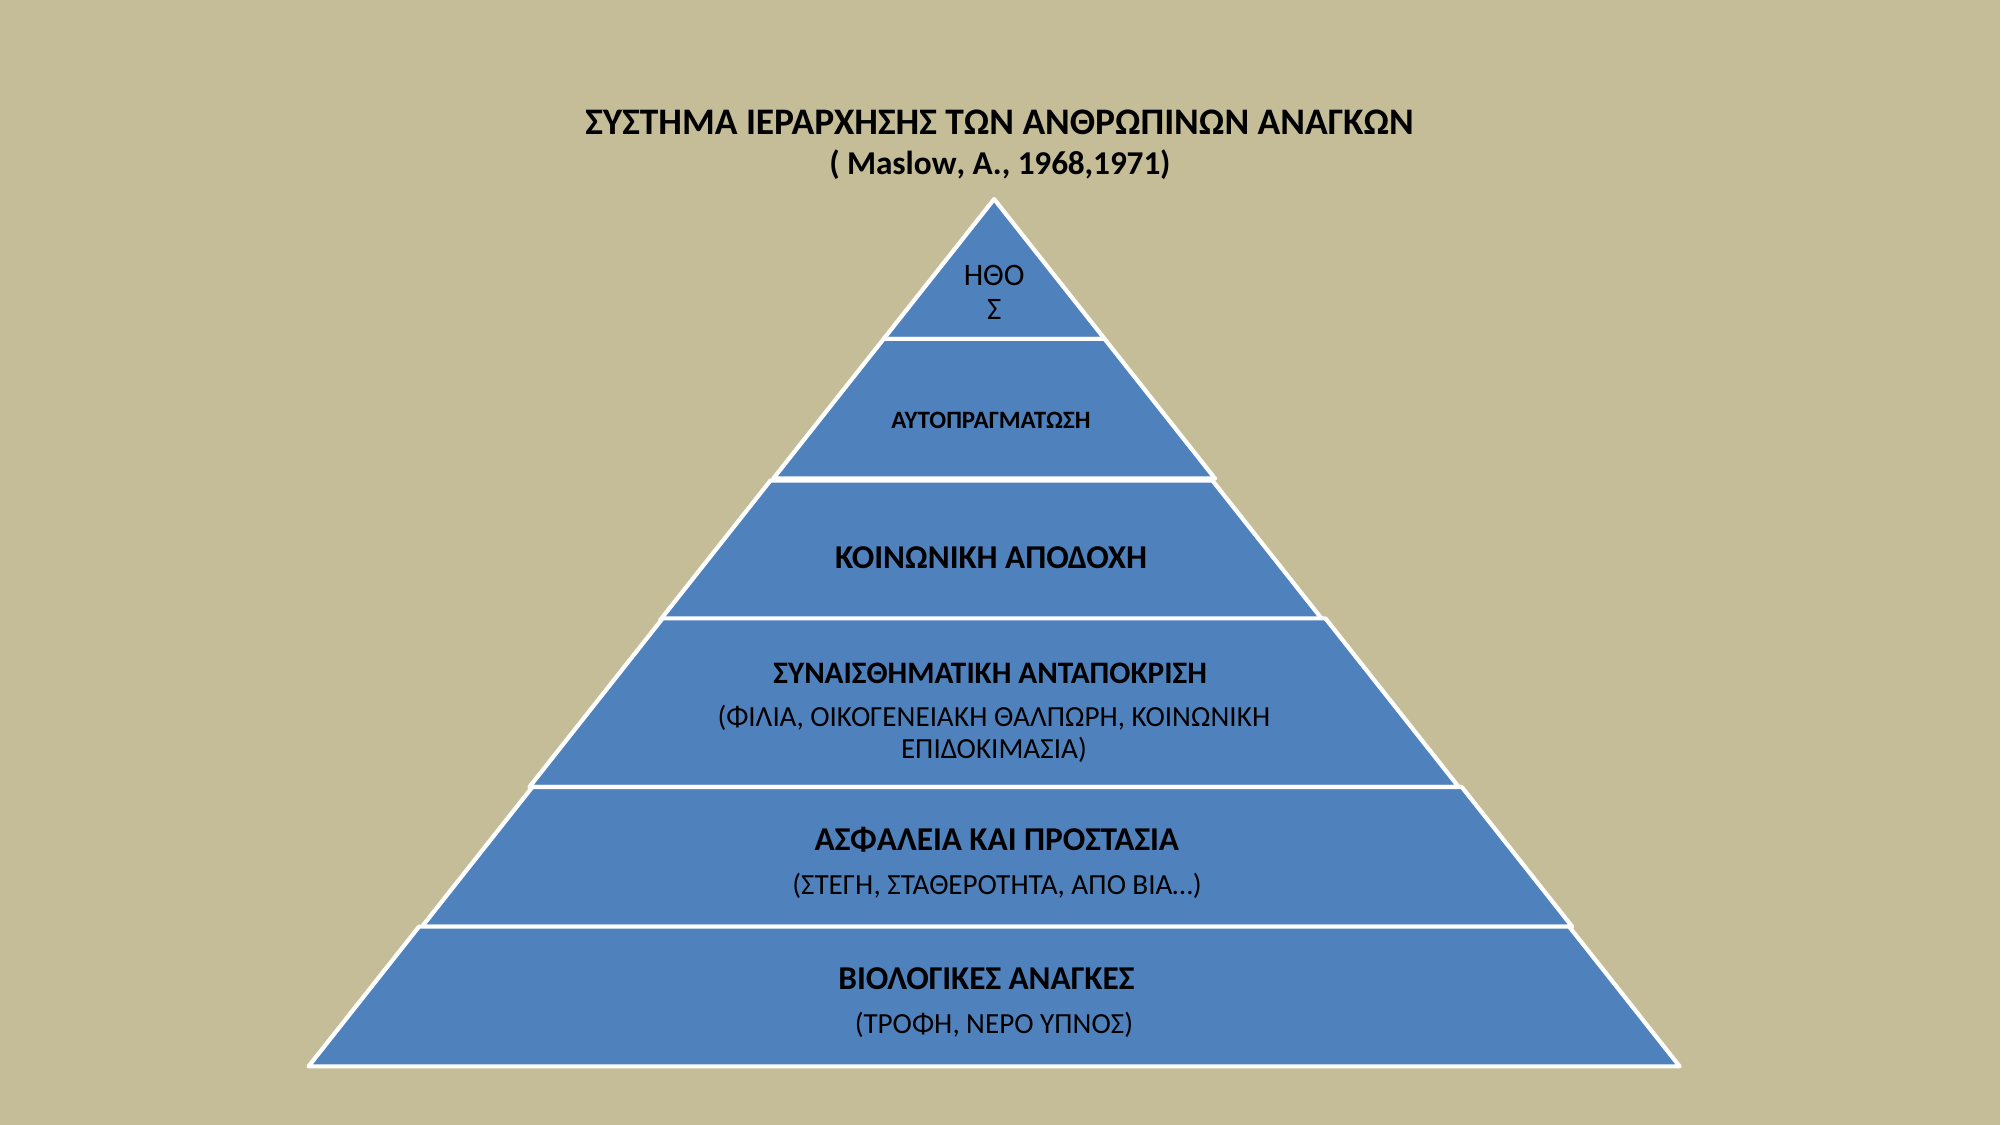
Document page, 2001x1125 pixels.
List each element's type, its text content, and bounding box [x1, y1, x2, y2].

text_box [308, 198, 1680, 1067]
title ΣΥΣΤΗΜΑ ΙΕΡΑΡΧΗΣΗΣ ΤΩΝ ΑΝΘΡΩΠΙΝΩΝ ΑΝΑΓΚΩΝ ( Maslow, A., 1968,1971) [99, 45, 1900, 233]
